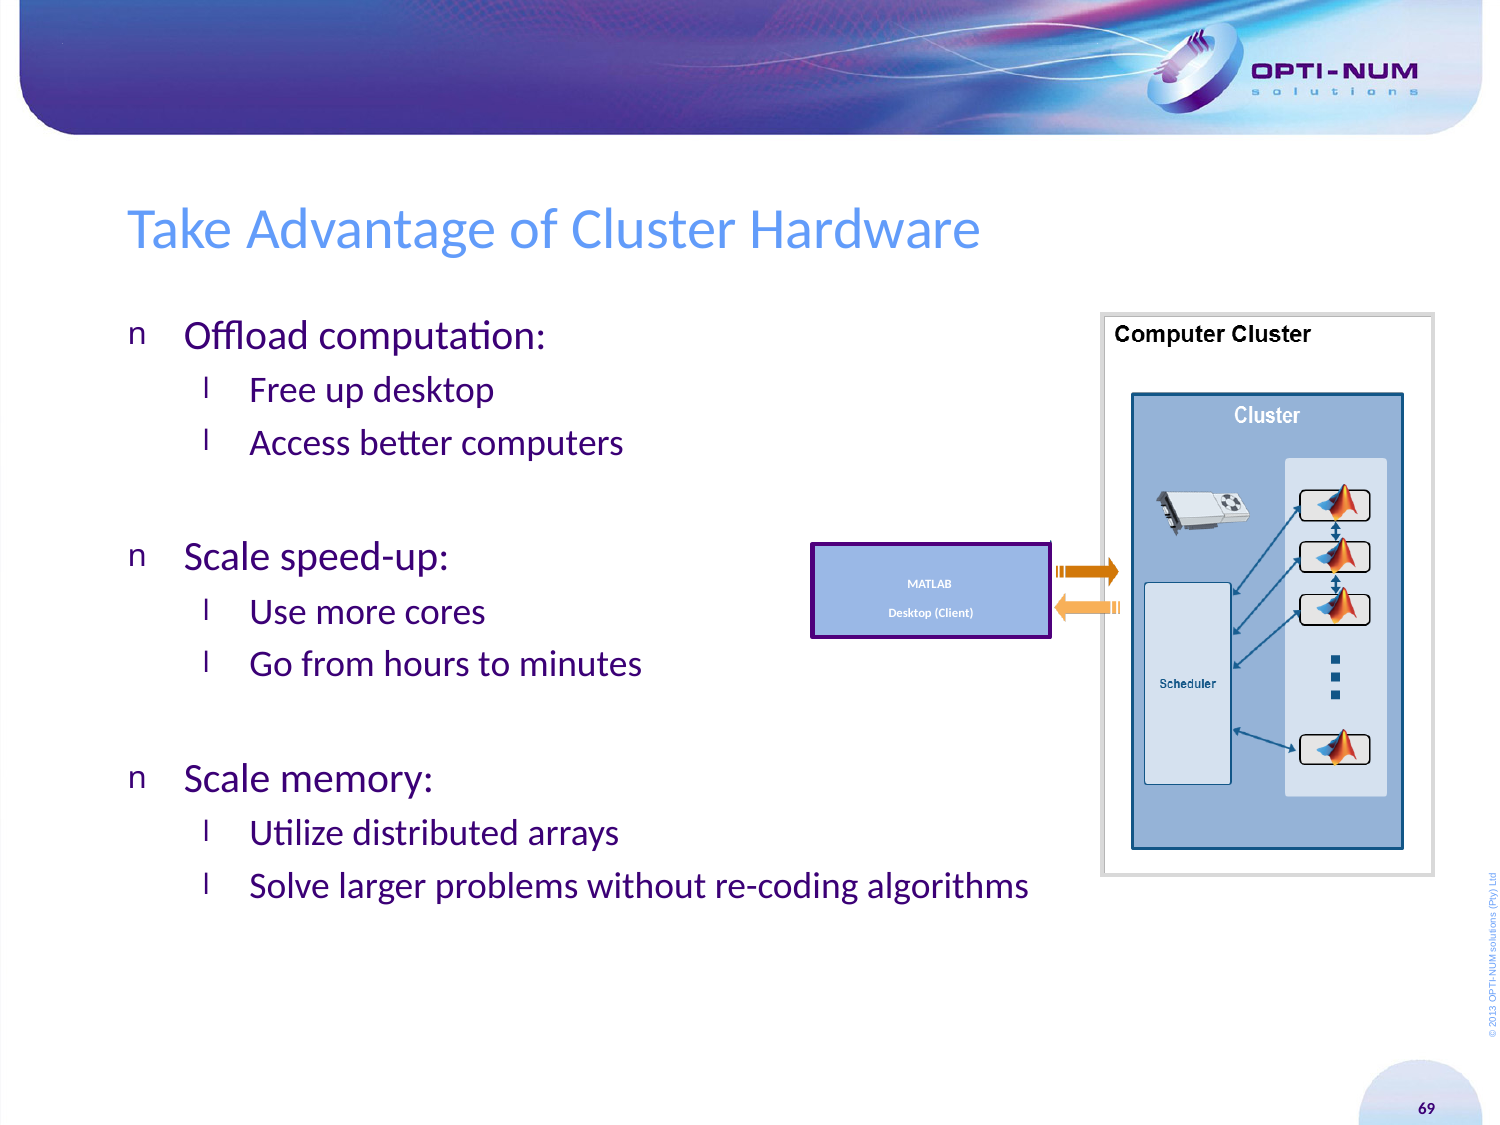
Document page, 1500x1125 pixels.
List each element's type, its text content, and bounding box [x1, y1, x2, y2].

text_box MATLAB Desktop (Client) [810, 542, 1045, 639]
slide_number 69 [1287, 1074, 1451, 1125]
list Offload computation: Free up desktop Access better computers Scale speed-up: Use more cores Go from hours to minutes Scale memory: Utilize distributed arrays Solve larger problems without re-coding algorithms [112, 301, 1388, 1001]
title Take Advantage of Cluster Hardware [112, 149, 1388, 301]
picture [0, 0, 1500, 1125]
